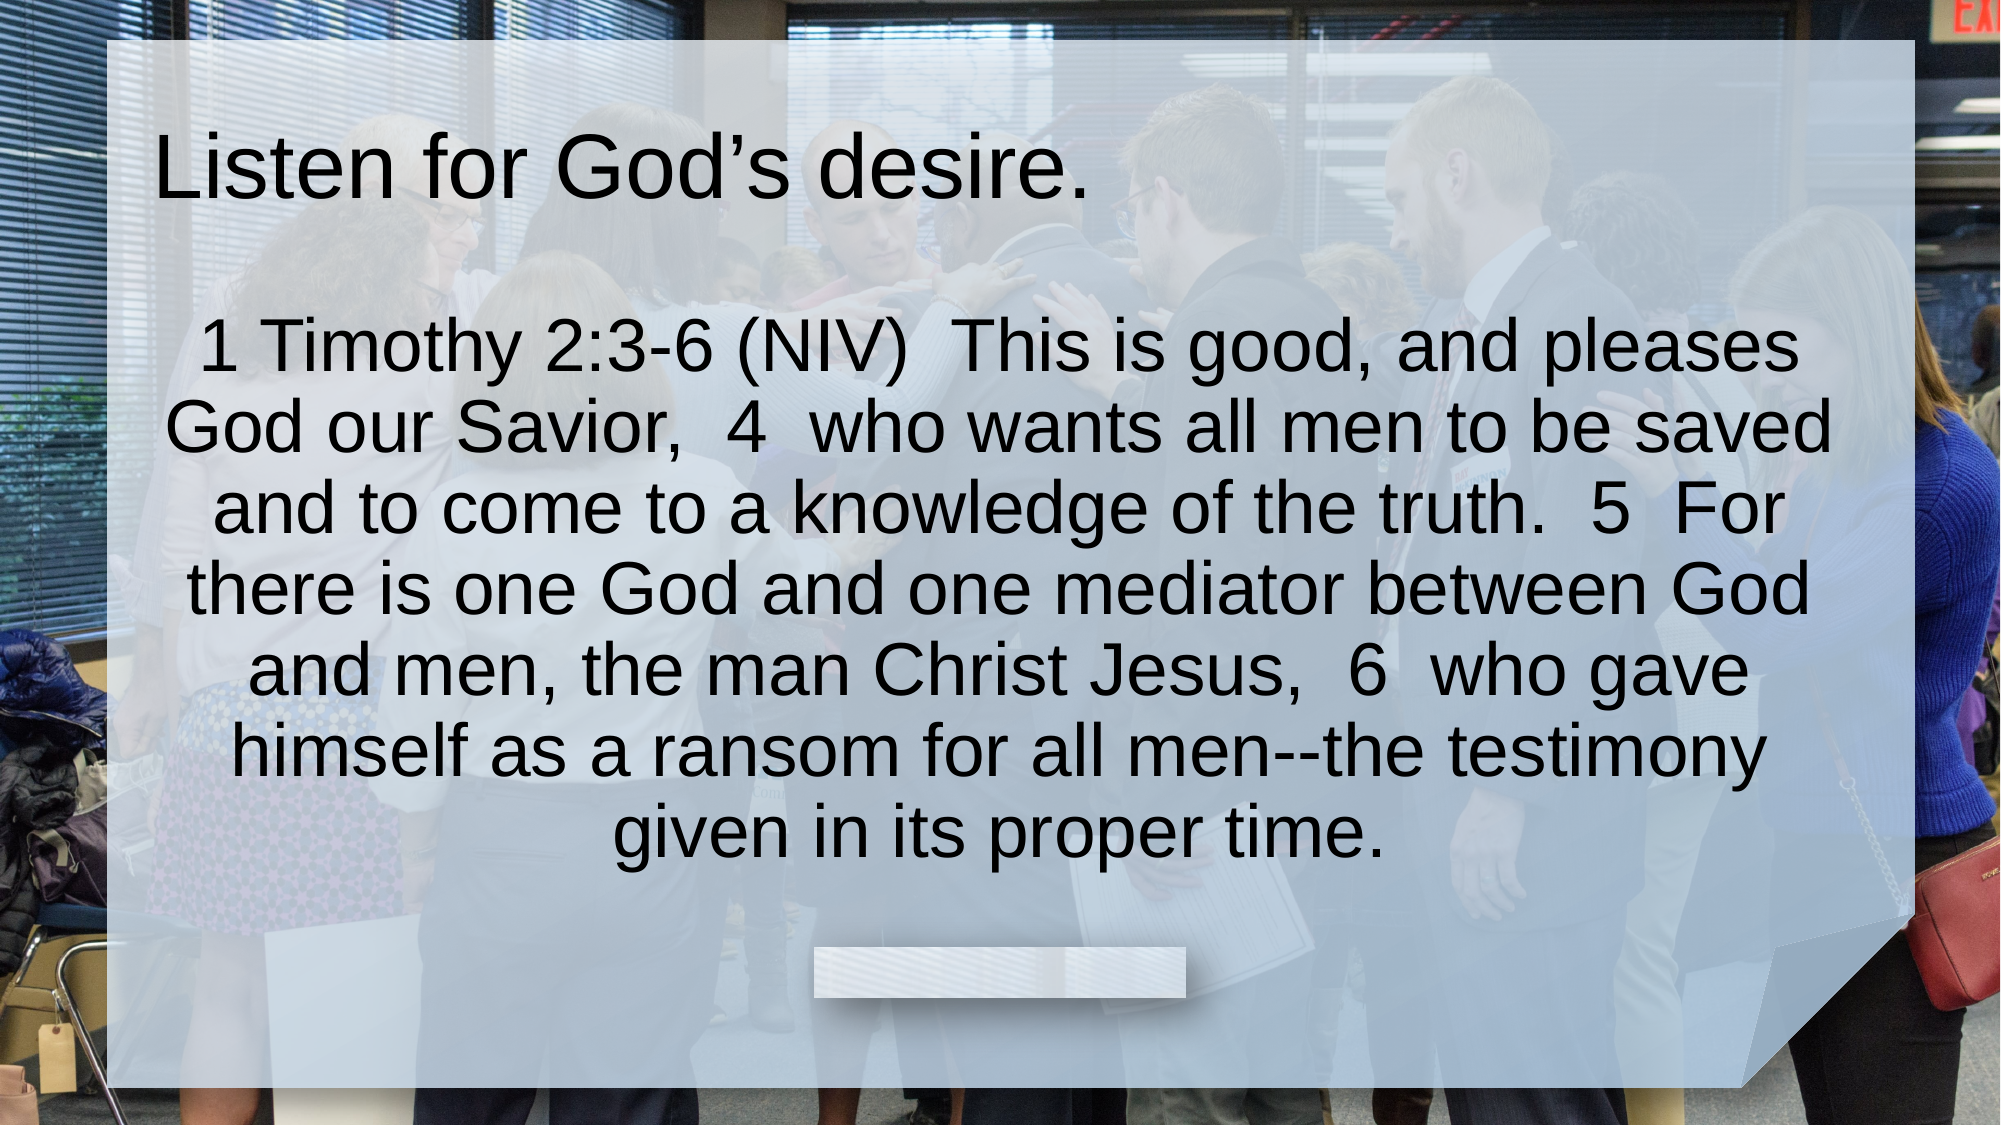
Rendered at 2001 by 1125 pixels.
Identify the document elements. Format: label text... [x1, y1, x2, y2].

list 1 Timothy 2:3-6 (NIV) This is good, and pleases God our Savior, 4 who wants all men to be saved and to come to a knowledge of the truth. 5 For there is one God and one mediator between God and men, the man Christ Jesus, 6 who gave himself as a ransom for all men--the testimony given in its proper time. [137, 299, 1863, 1014]
picture [0, 0, 2001, 1125]
title Listen for God’s desire. [137, 59, 1863, 278]
